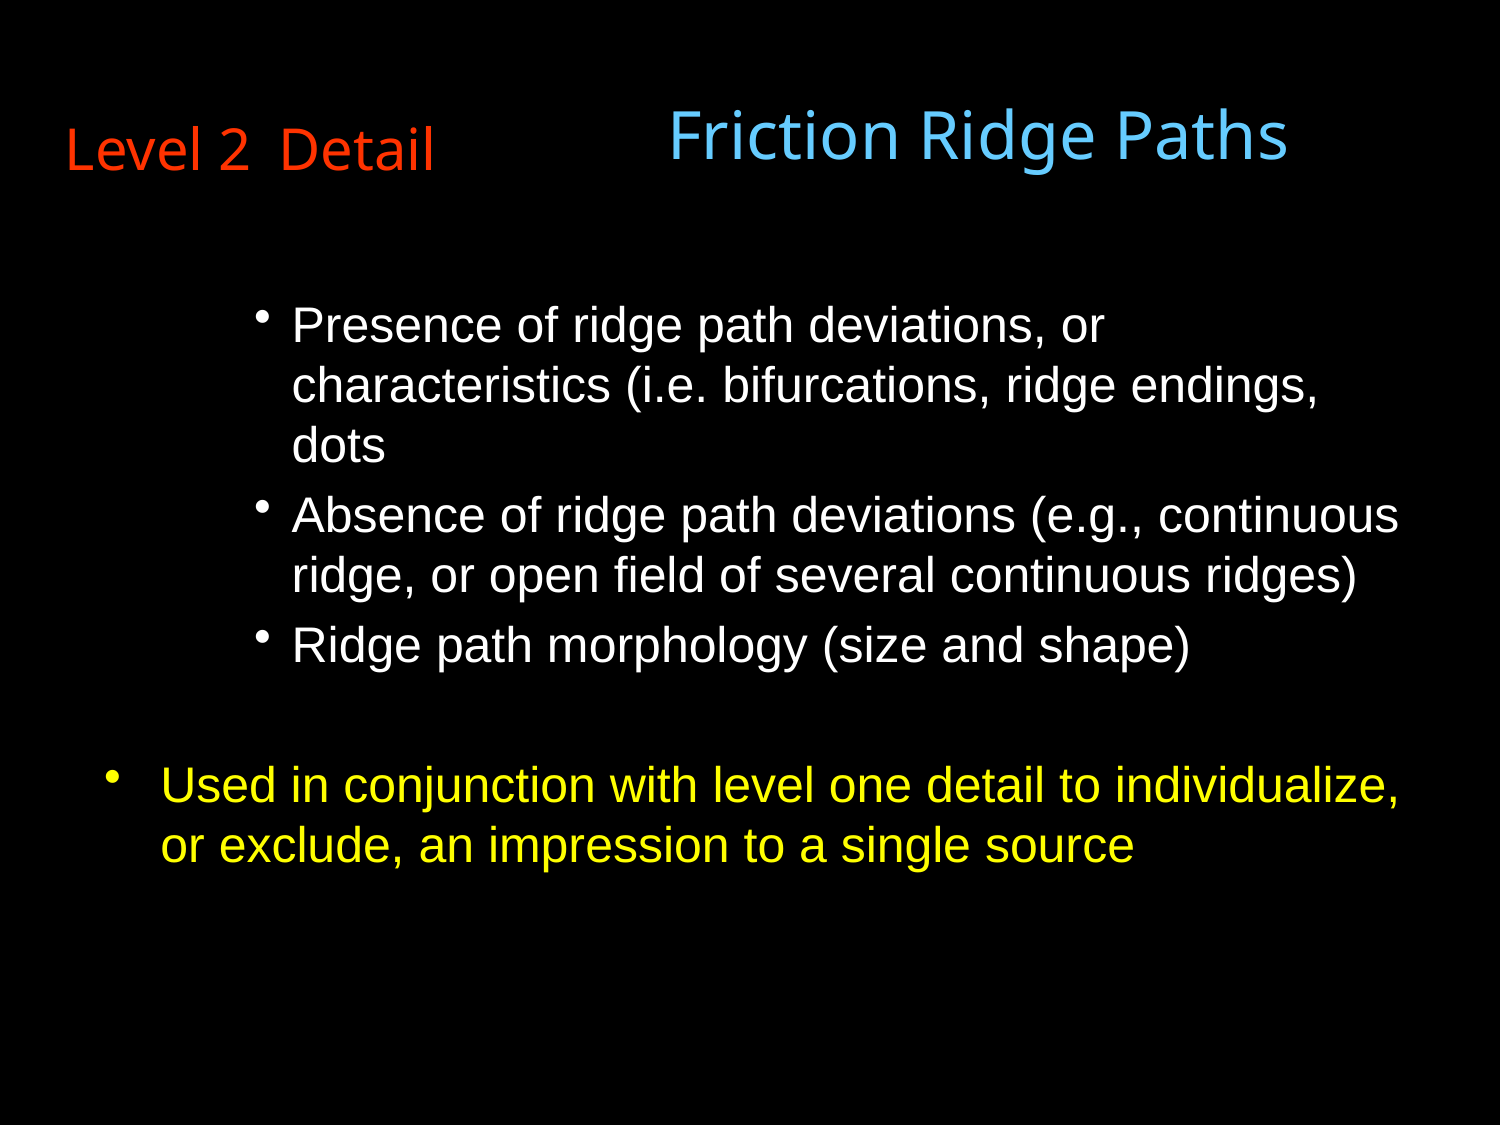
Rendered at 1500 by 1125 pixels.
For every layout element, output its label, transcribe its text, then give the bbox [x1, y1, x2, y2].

text_box Level 2 Detail [49, 37, 1085, 190]
text_box Friction Ridge Paths [652, 85, 1440, 181]
text_box Presence of ridge path deviations, or characteristics (i.e. bifurcations, ridge endings, dots Absence of ridge path deviations (e.g., continuous ridge, or open field of several continuous ridges) Ridge path morphology (size and shape) Used in conjunction with level one detail to individualize, or exclude, an impression to a single source [89, 285, 1440, 1028]
